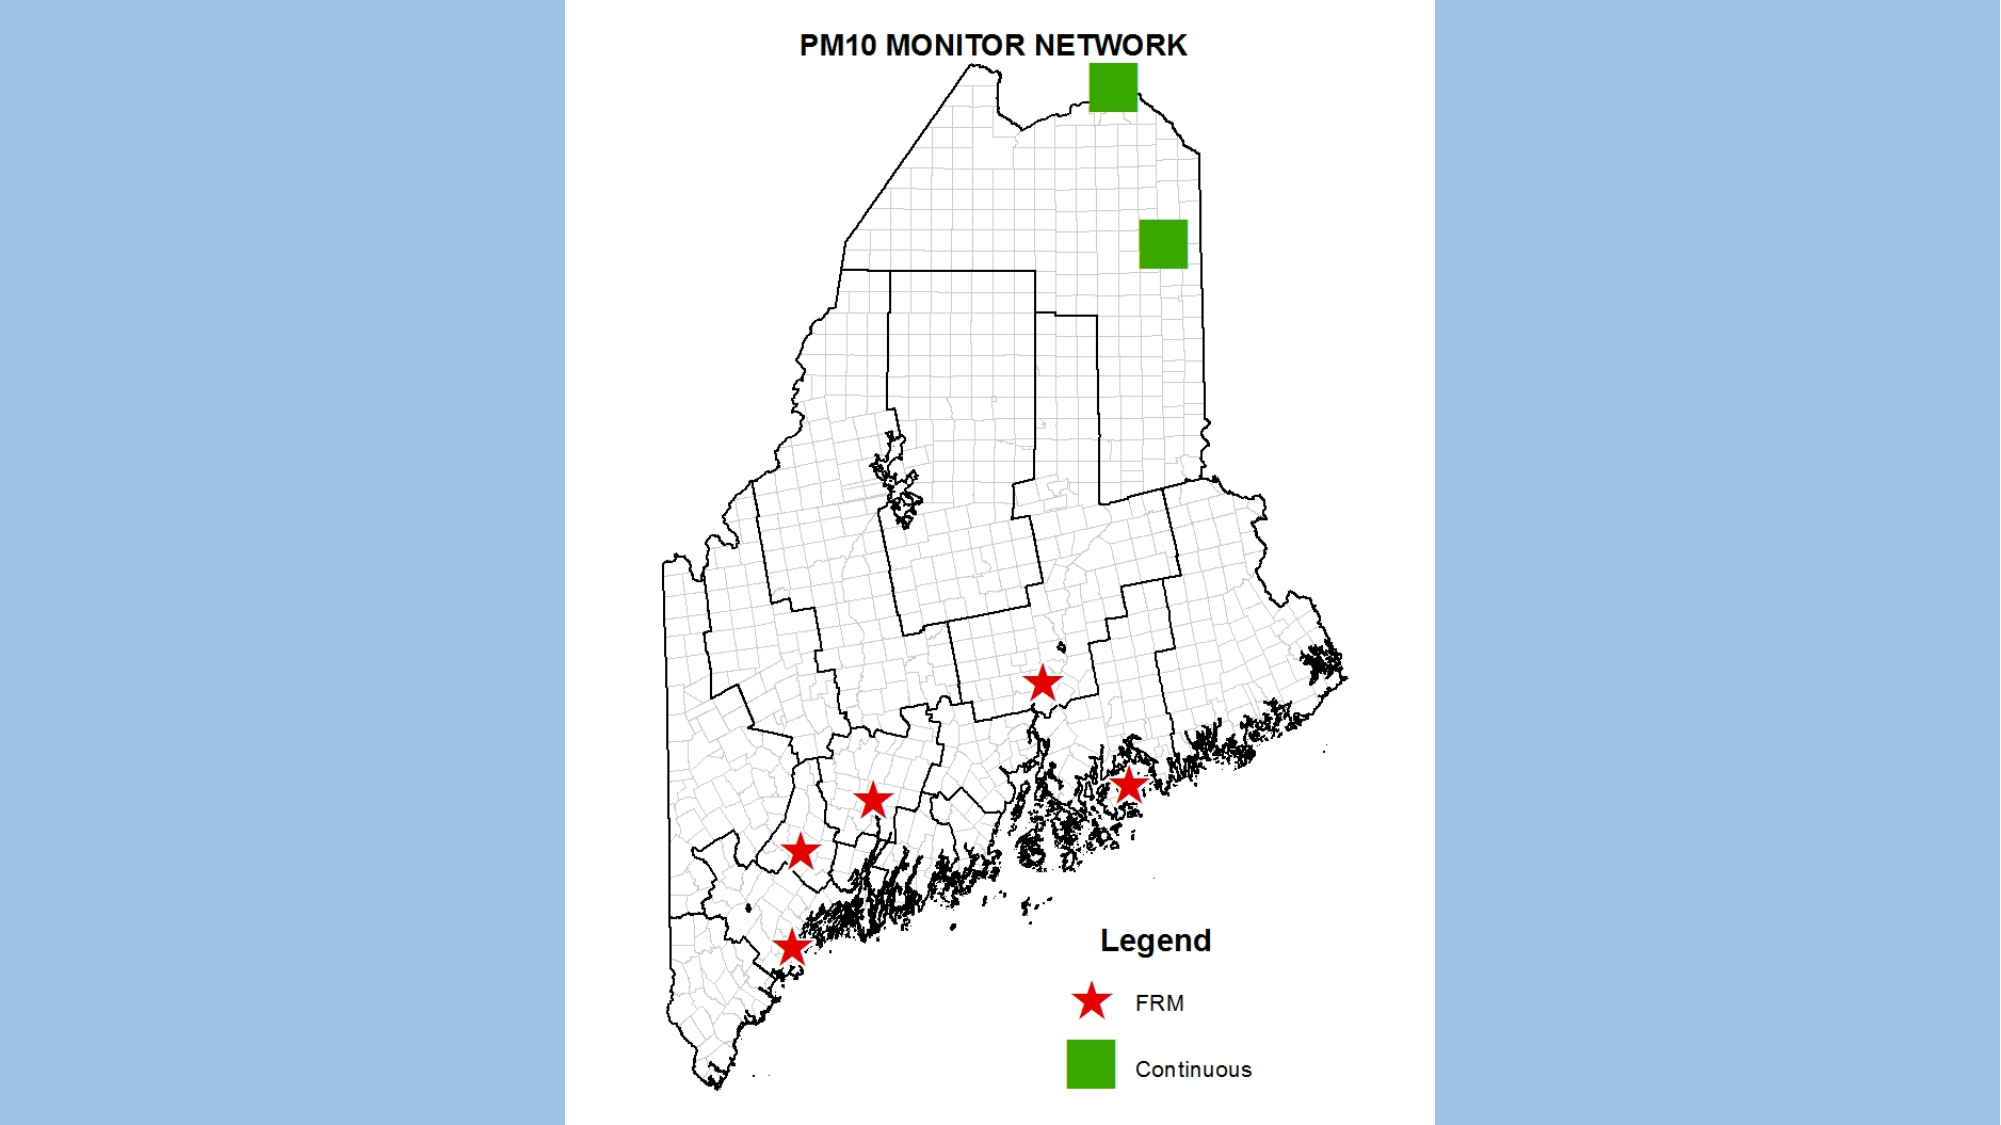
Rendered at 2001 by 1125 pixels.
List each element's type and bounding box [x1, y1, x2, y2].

picture [565, 0, 1435, 1125]
